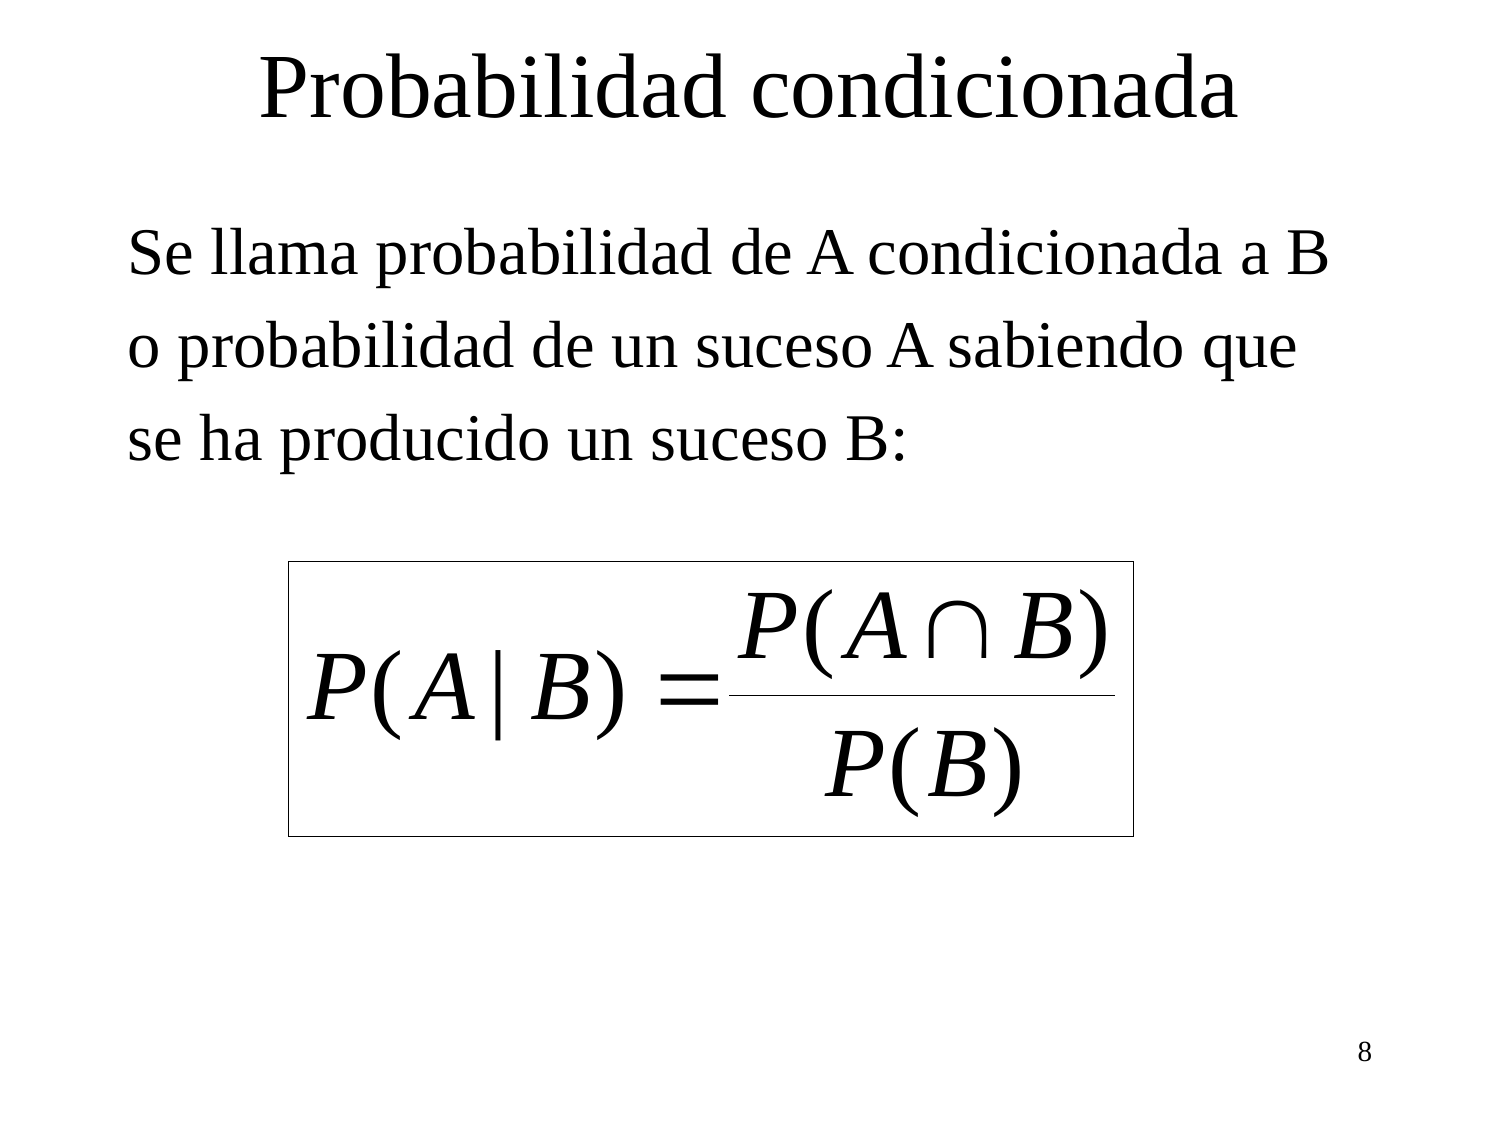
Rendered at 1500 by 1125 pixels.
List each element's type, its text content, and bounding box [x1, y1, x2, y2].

slide_number 8 [1074, 1024, 1388, 1101]
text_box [289, 562, 1134, 836]
list Se llama probabilidad de A condicionada a B o probabilidad de un suceso A sabiendo que se ha producido un suceso B: [112, 199, 1388, 876]
title Probabilidad condicionada [112, 0, 1388, 176]
